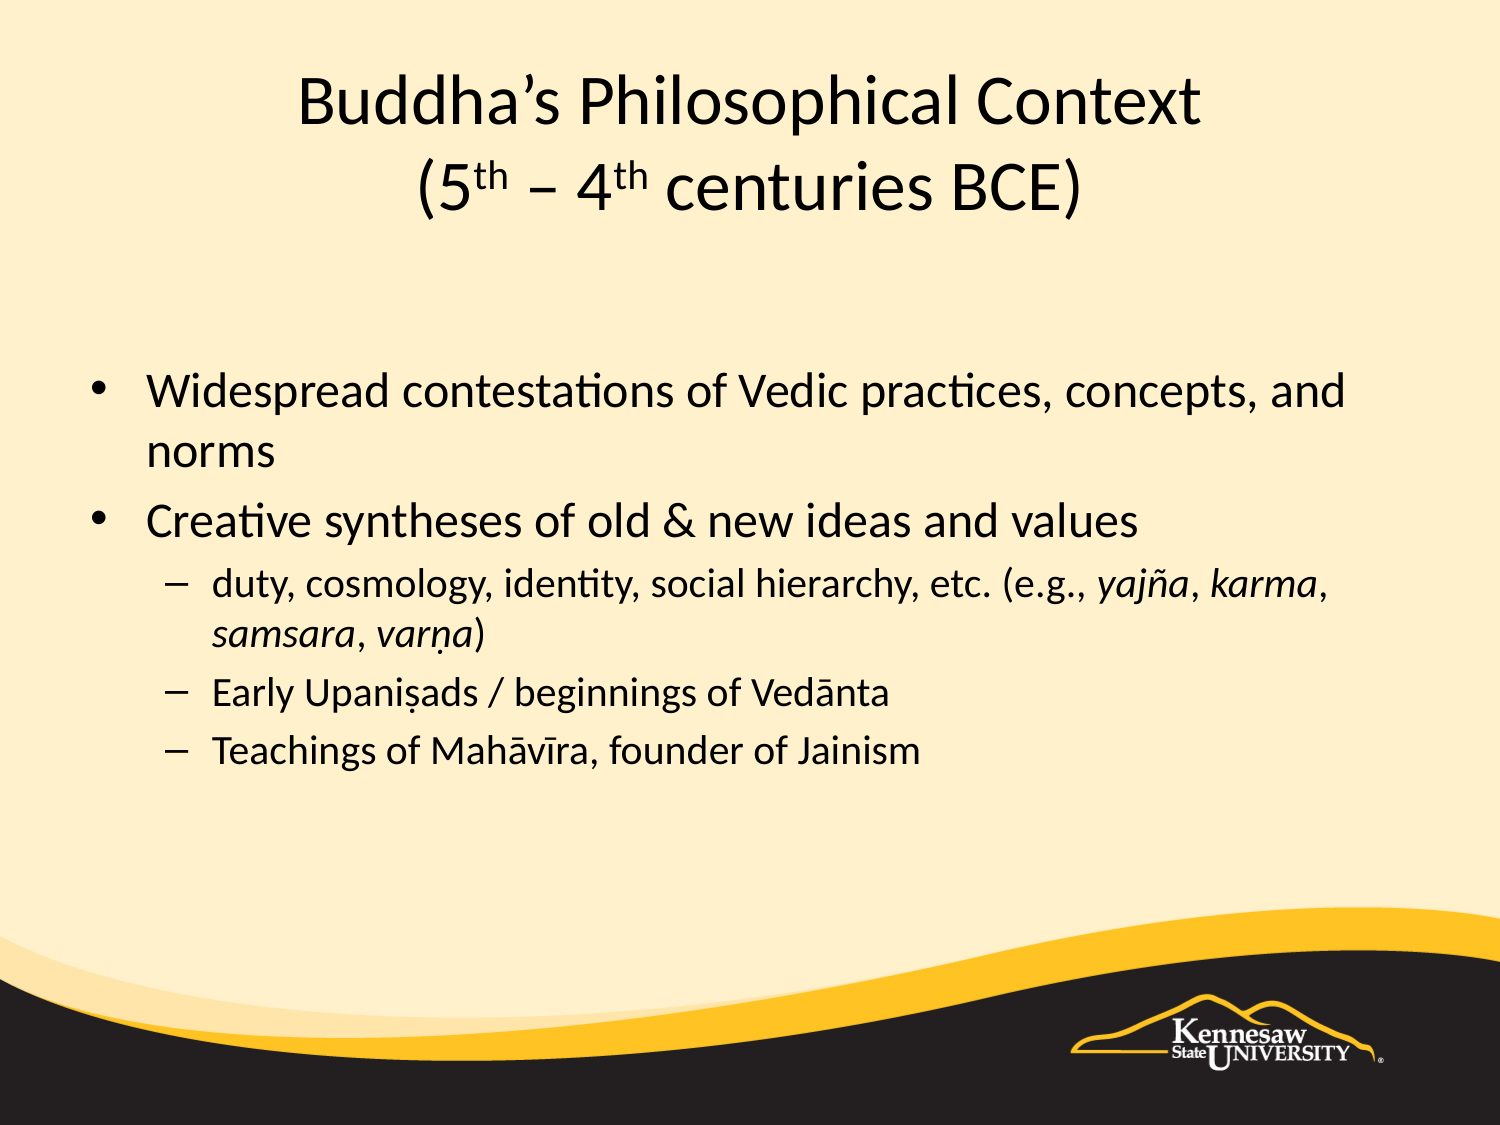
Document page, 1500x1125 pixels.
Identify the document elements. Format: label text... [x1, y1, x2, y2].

picture [0, 0, 1500, 1125]
list Widespread contestations of Vedic practices, concepts, and norms Creative syntheses of old & new ideas and values duty, cosmology, identity, social hierarchy, etc. (e.g., yajña, karma, samsara, varṇa) Early Upaniṣads / beginnings of Vedānta Teachings of Mahāvīra, founder of Jainism [75, 280, 1425, 1005]
title Buddha’s Philosophical Context (5th – 4th centuries BCE) [75, 45, 1425, 233]
